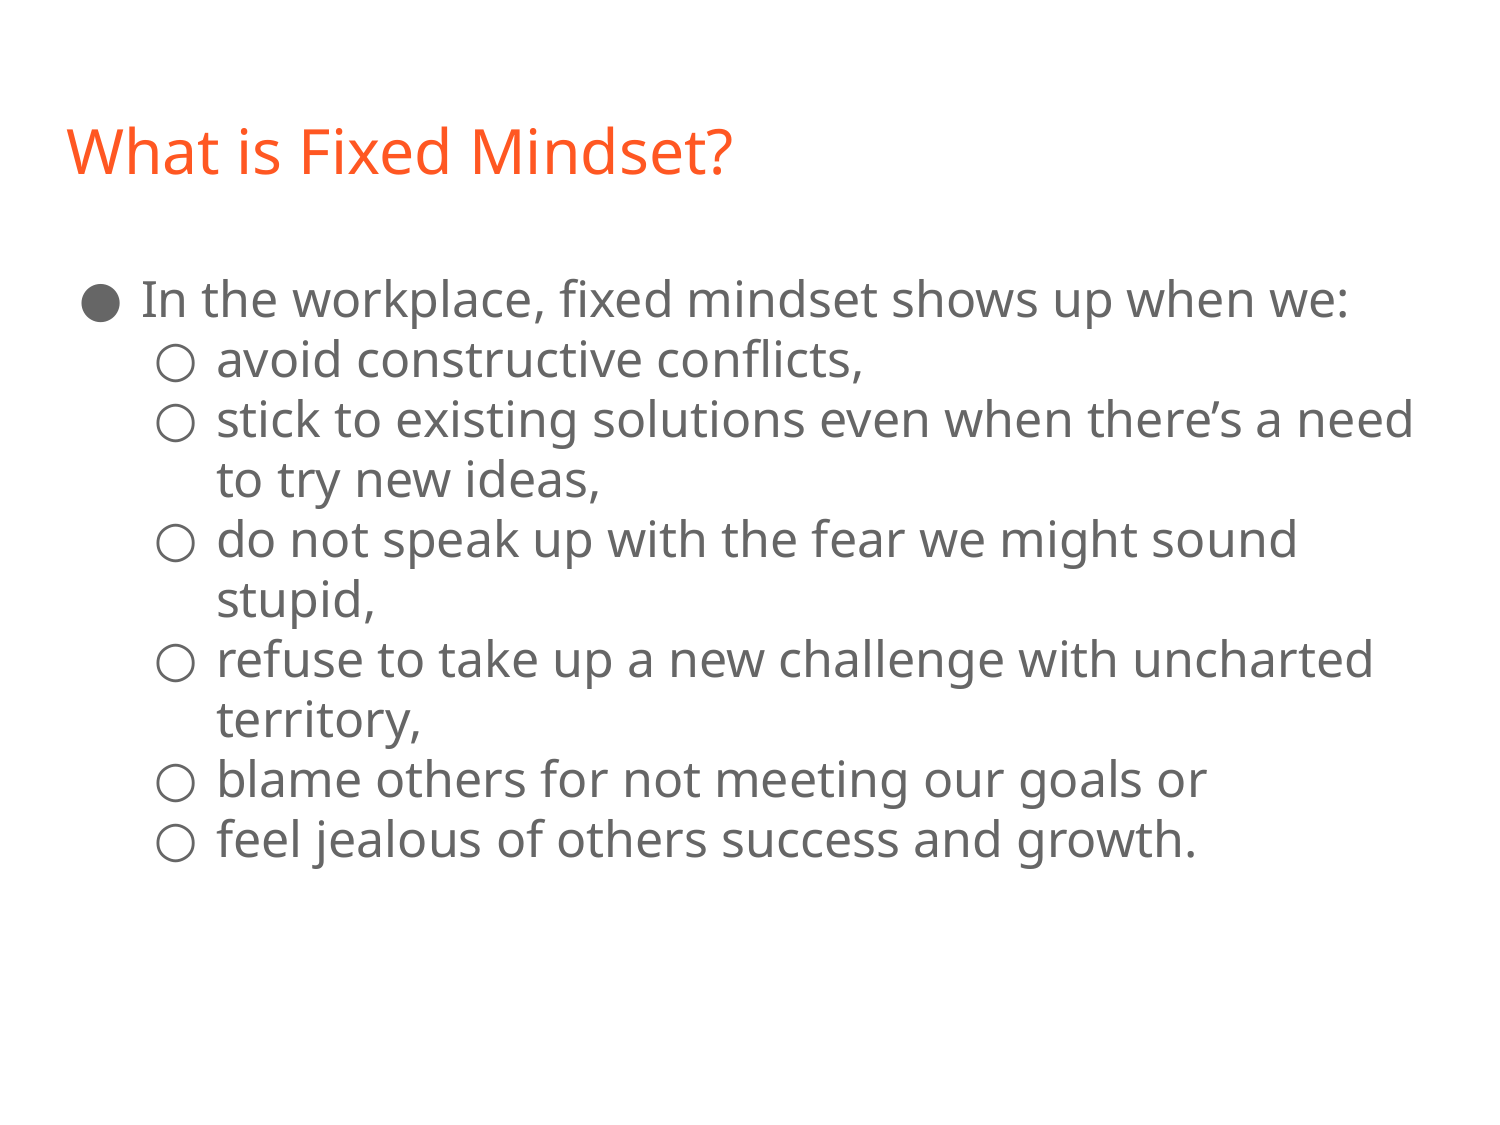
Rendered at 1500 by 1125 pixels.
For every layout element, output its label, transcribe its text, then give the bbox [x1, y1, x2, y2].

title What is Fixed Mindset? [51, 97, 1449, 223]
list In the workplace, fixed mindset shows up when we: avoid constructive conflicts, stick to existing solutions even when there’s a need to try new ideas, do not speak up with the fear we might sound stupid, refuse to take up a new challenge with uncharted territory, blame others for not meeting our goals or feel jealous of others success and growth. [51, 252, 1449, 1000]
